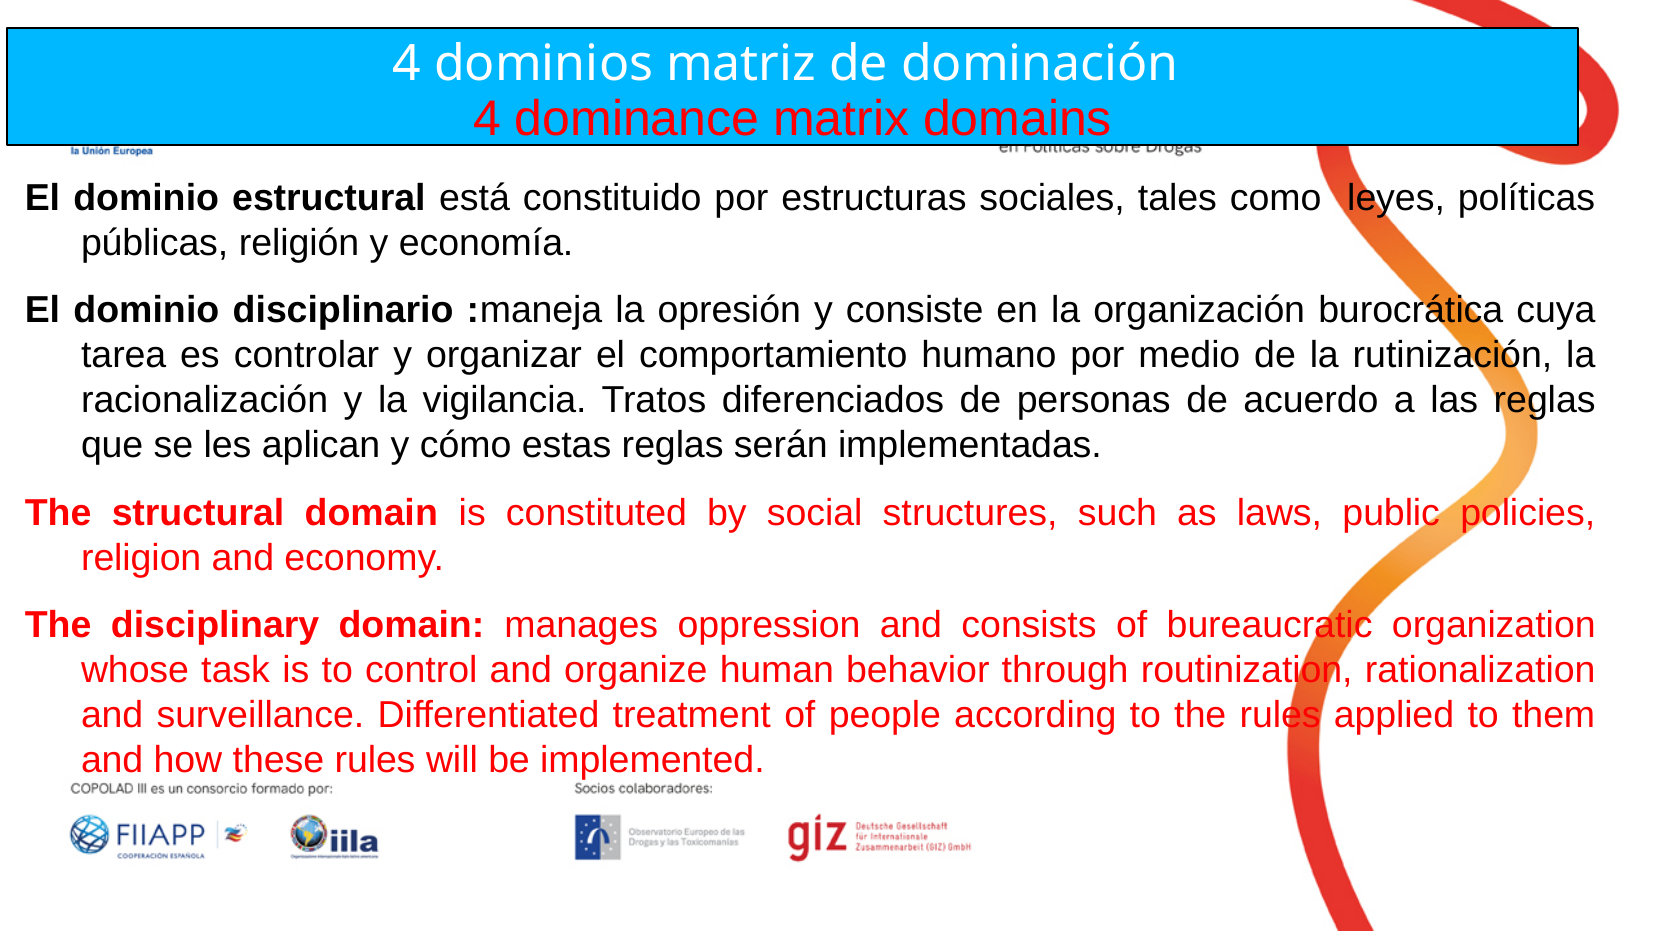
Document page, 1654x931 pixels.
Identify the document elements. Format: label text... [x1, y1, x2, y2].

list El dominio estructural está constituido por estructuras sociales, tales como leyes, políticas públicas, religión y economía. El dominio disciplinario :maneja la opresión y consiste en la organización burocrática cuya tarea es controlar y organizar el comportamiento humano por medio de la rutinización, la racionalización y la vigilancia. Tratos diferenciados de personas de acuerdo a las reglas que se les aplican y cómo estas reglas serán implementadas. The structural domain is constituted by social structures, such as laws, public policies, religion and economy. The disciplinary domain: manages oppression and consists of bureaucratic organization whose task is to control and organize human behavior through routinization, rationalization and surveillance. Differentiated treatment of people according to the rules applied to them and how these rules will be implemented. [24, 169, 1596, 889]
text_box 4 dominios matriz de dominación 4 dominance matrix domains [7, 27, 1579, 145]
picture [0, 0, 1654, 931]
